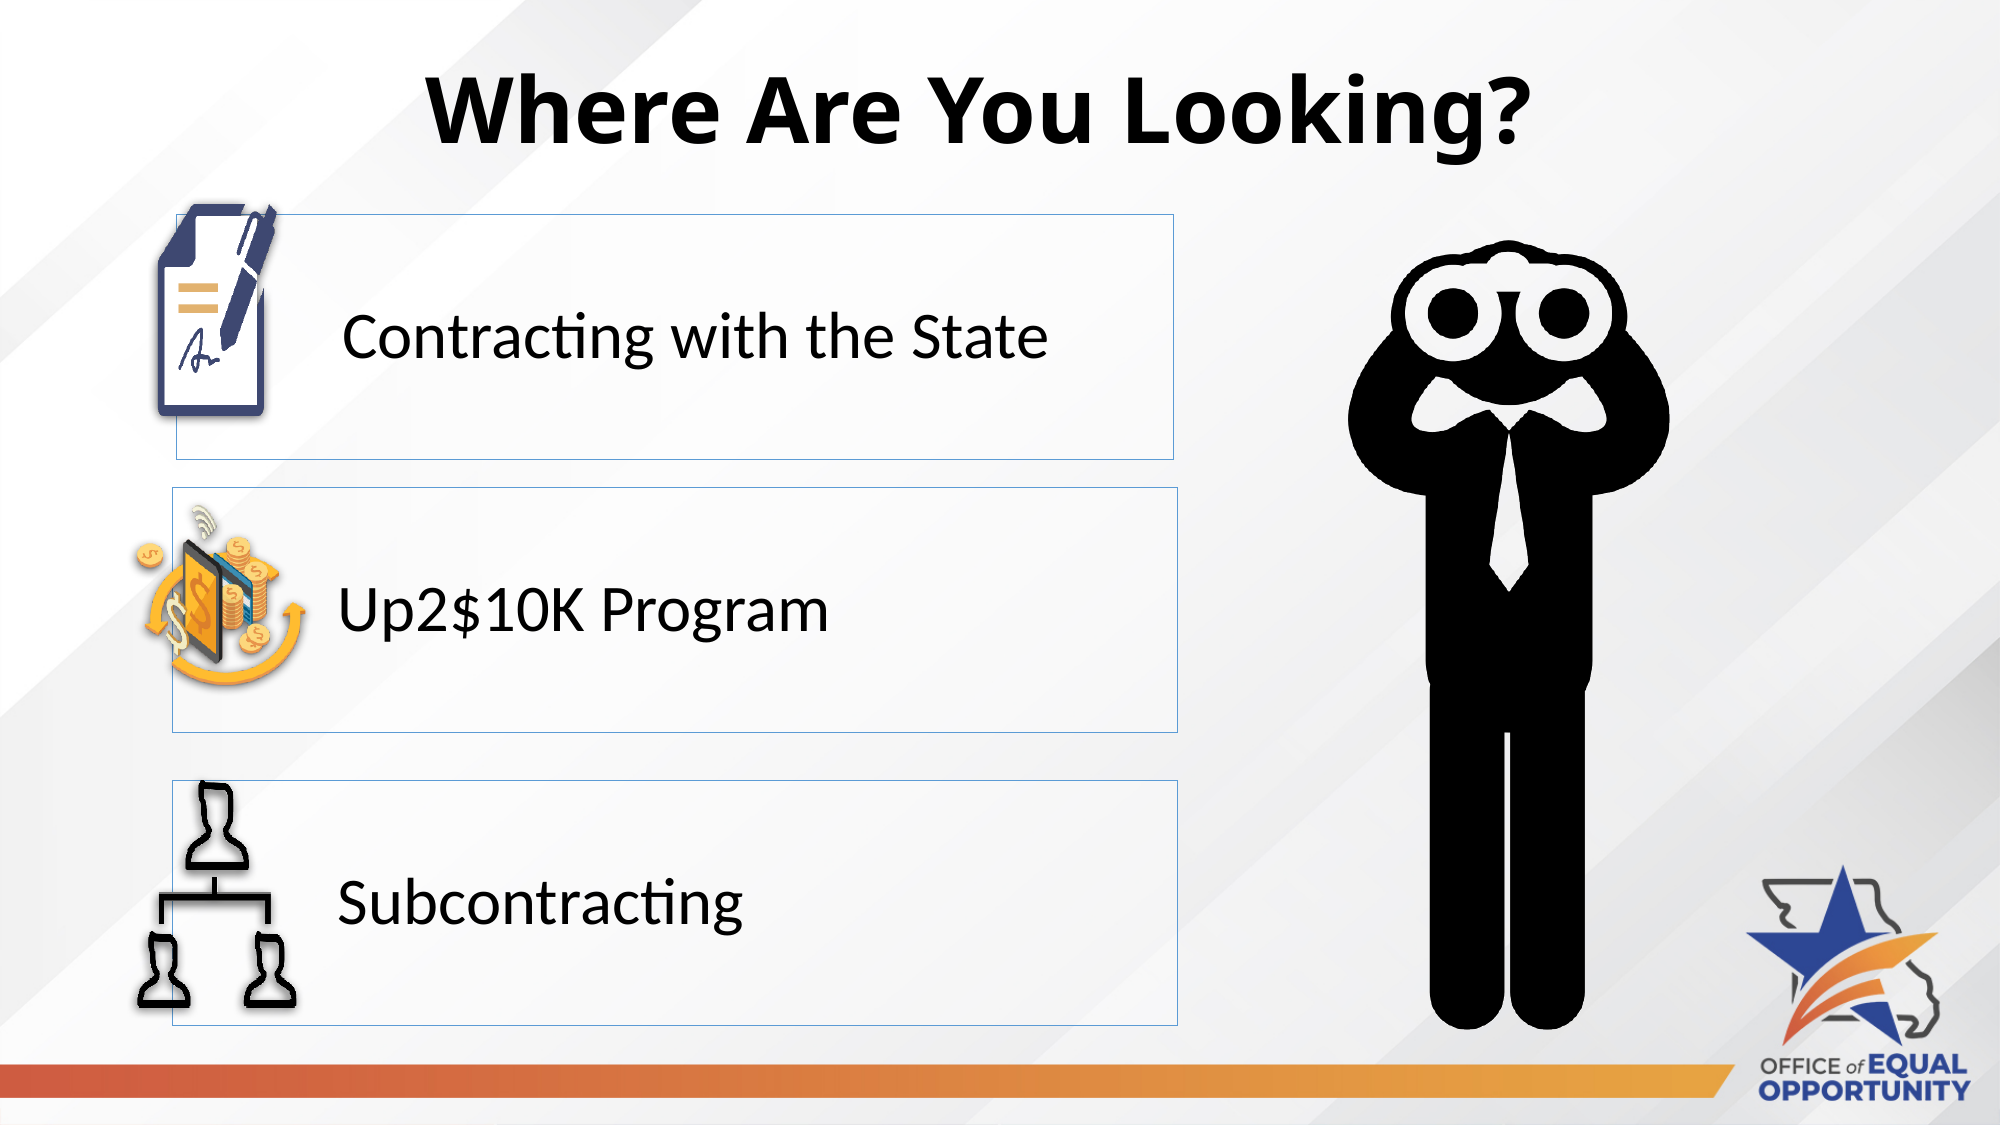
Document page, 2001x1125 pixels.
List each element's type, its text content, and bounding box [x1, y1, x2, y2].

text_box Where Are You Looking? [181, 56, 1778, 187]
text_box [74, 169, 1275, 1059]
picture [0, 0, 2000, 1125]
